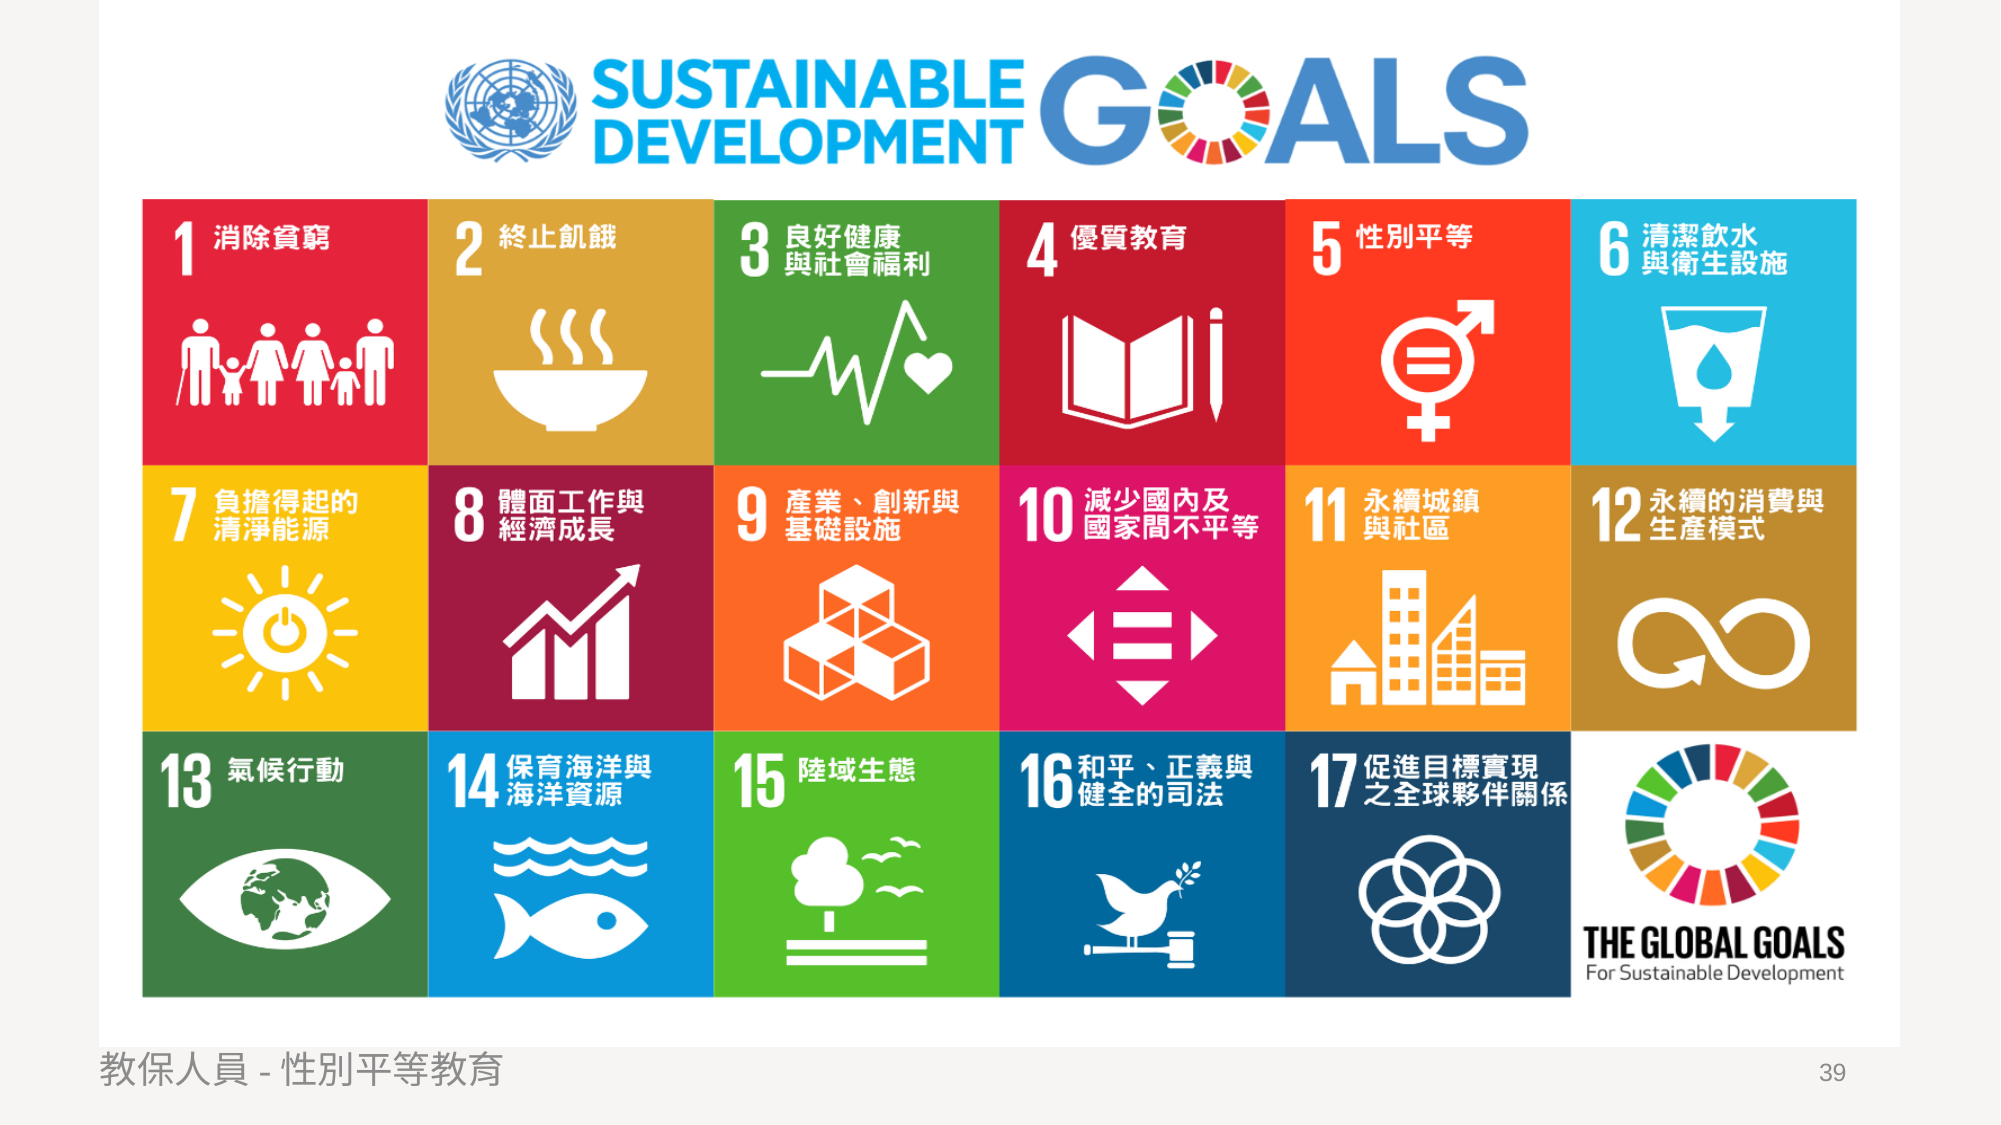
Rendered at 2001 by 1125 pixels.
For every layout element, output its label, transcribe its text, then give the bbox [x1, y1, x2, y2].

slide_number 教保人員-性別平等教育 [99, 1053, 560, 1103]
slide_number 38 [1812, 1057, 1856, 1090]
picture [99, 0, 1901, 1047]
